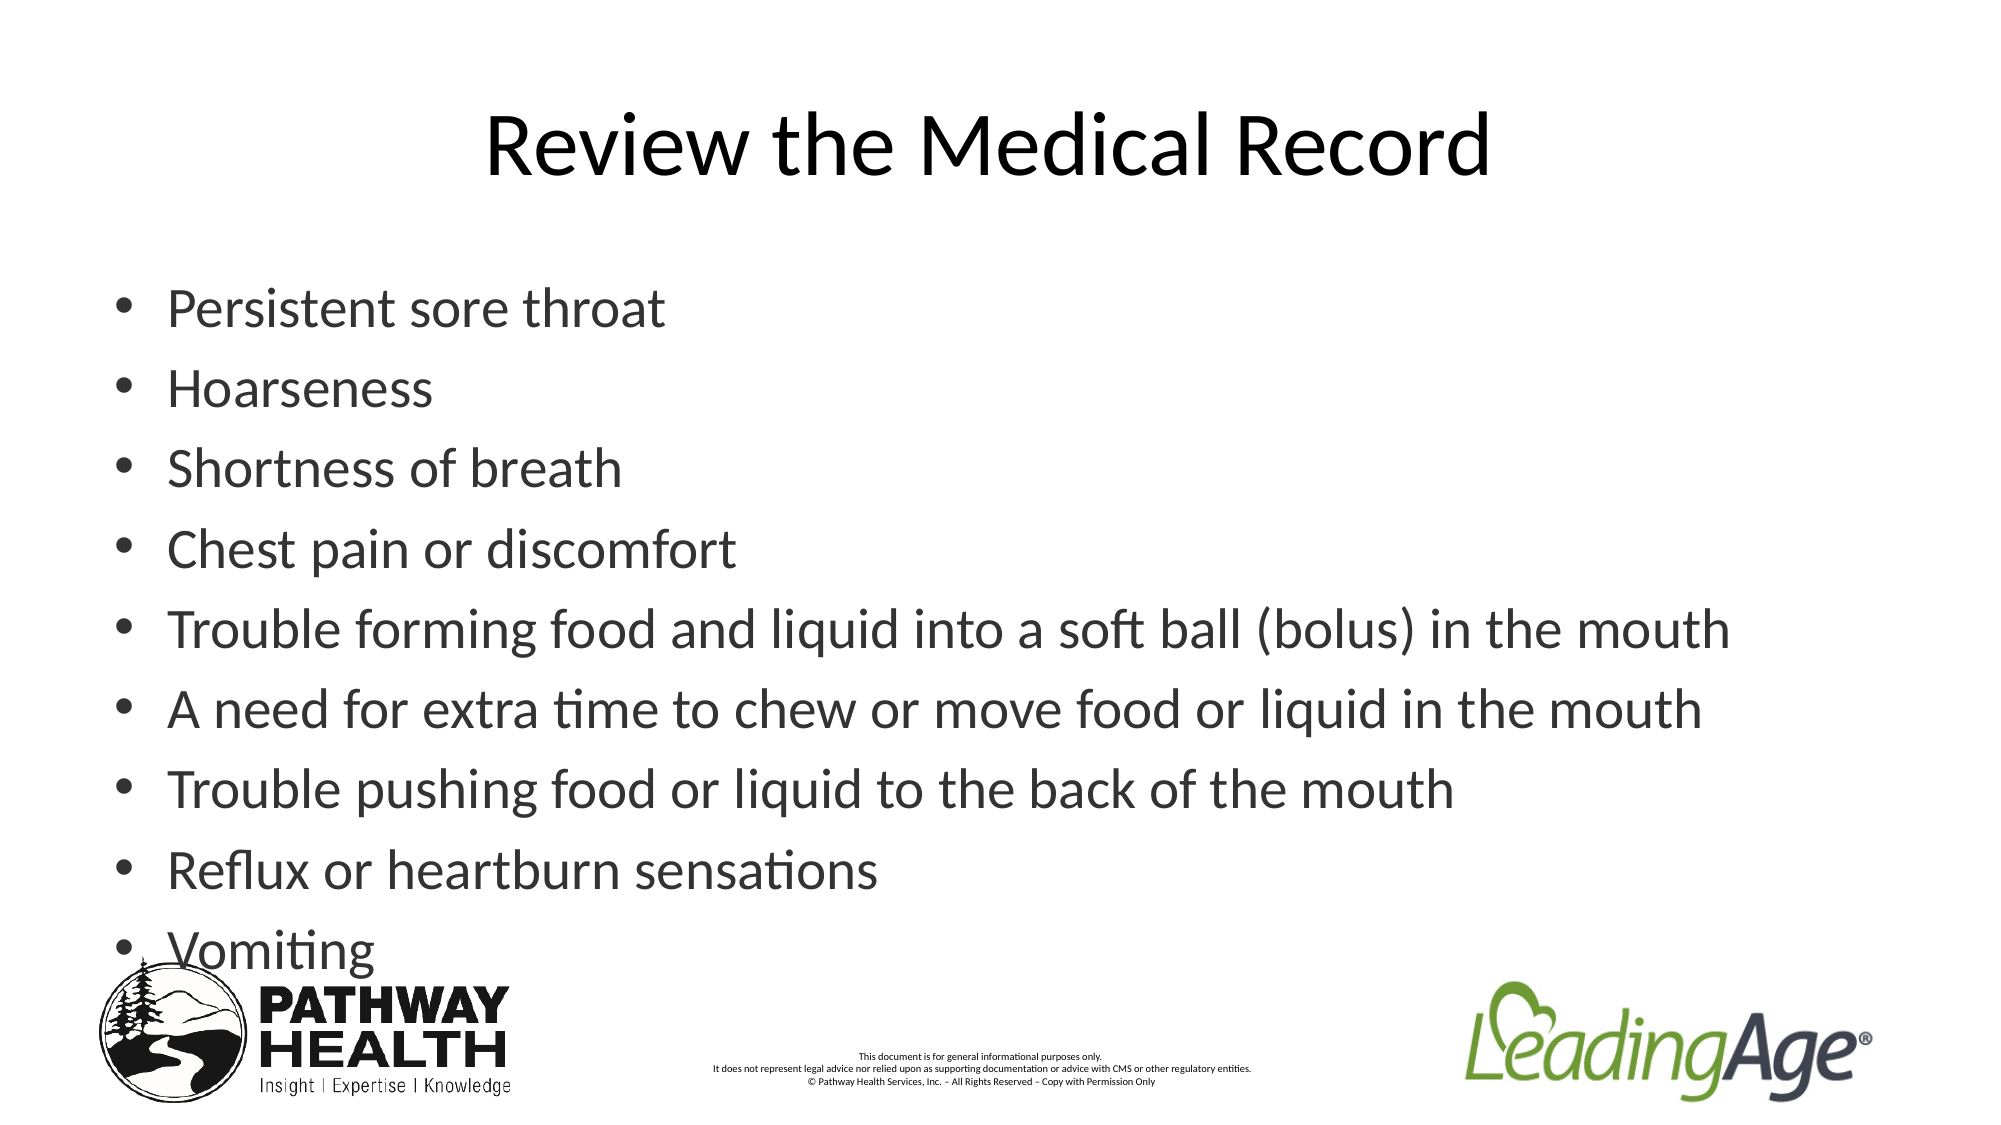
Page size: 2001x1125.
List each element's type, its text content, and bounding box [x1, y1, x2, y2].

list Persistent sore throat Hoarseness Shortness of breath Chest pain or discomfort Trouble forming food and liquid into a soft ball (bolus) in the mouth A need for extra time to chew or move food or liquid in the mouth Trouble pushing food or liquid to the back of the mouth Reflux or heartburn sensations Vomiting [99, 262, 1900, 1005]
picture [99, 1005, 510, 1103]
picture [1450, 1005, 1883, 1116]
title Review the Medical Record [99, 45, 1900, 233]
